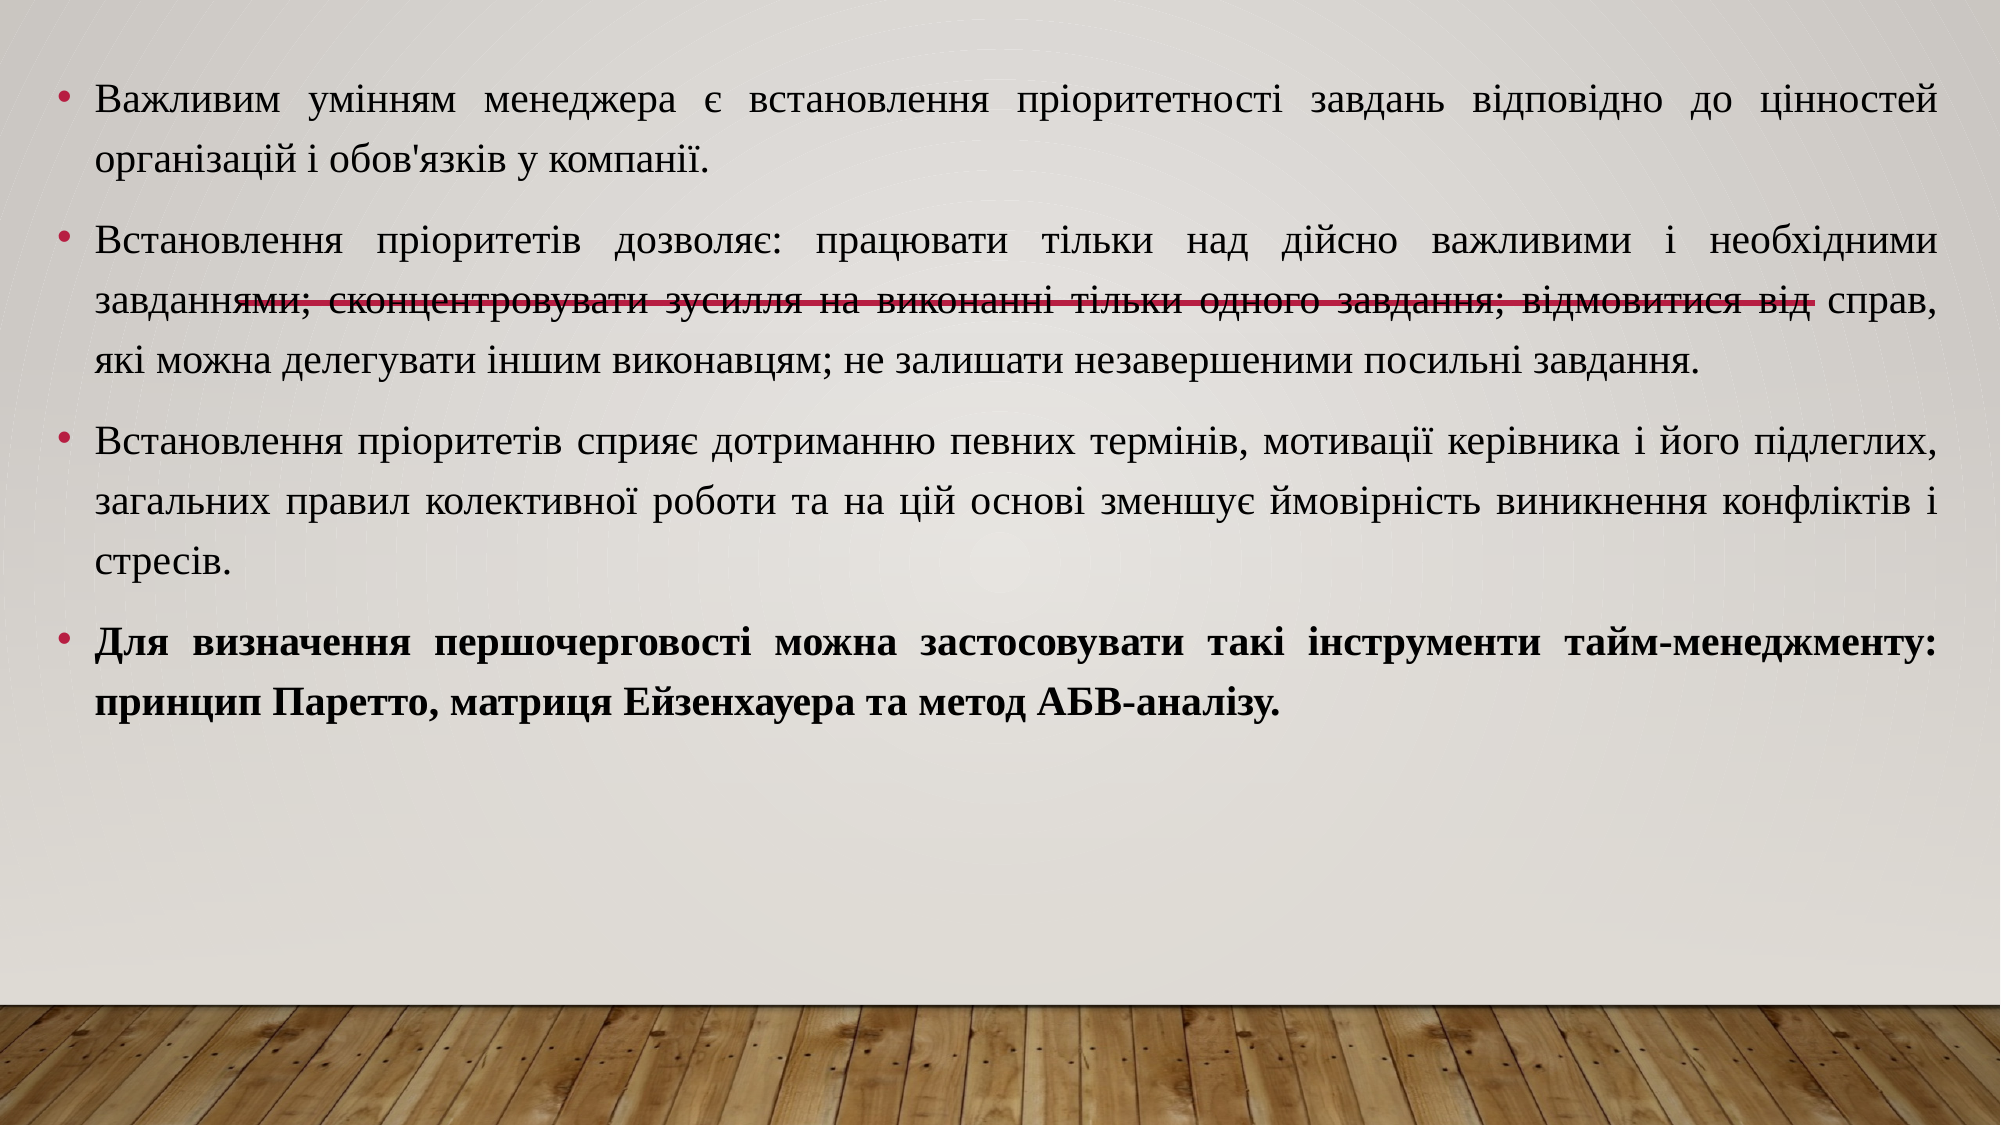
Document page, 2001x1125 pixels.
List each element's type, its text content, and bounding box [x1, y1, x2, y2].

list Важливим умінням менеджера є встановлення пріоритетності завдань відповідно до цінностей організацій і обов'язків у компанії. Встановлення пріоритетів дозволяє: працювати тільки над дійсно важливими і необхідними завданнями; сконцентровувати зусилля на виконанні тільки одного завдання; відмовитися від справ, які можна делегувати іншим виконавцям; не залишати незавершеними посильні завдання. Встановлення пріоритетів сприяє дотриманню певних термінів, мотивації керівника і його підлеглих, загальних правил колективної роботи та на цій основі зменшує ймовірність виникнення конфліктів і стресів. Для визначення першочерговості можна застосовувати такі інструменти тайм-менеджменту: принцип Паретто, матриця Ейзенхауера та метод АБВ-аналізу. [42, 53, 1954, 959]
picture [0, 1005, 2000, 1125]
